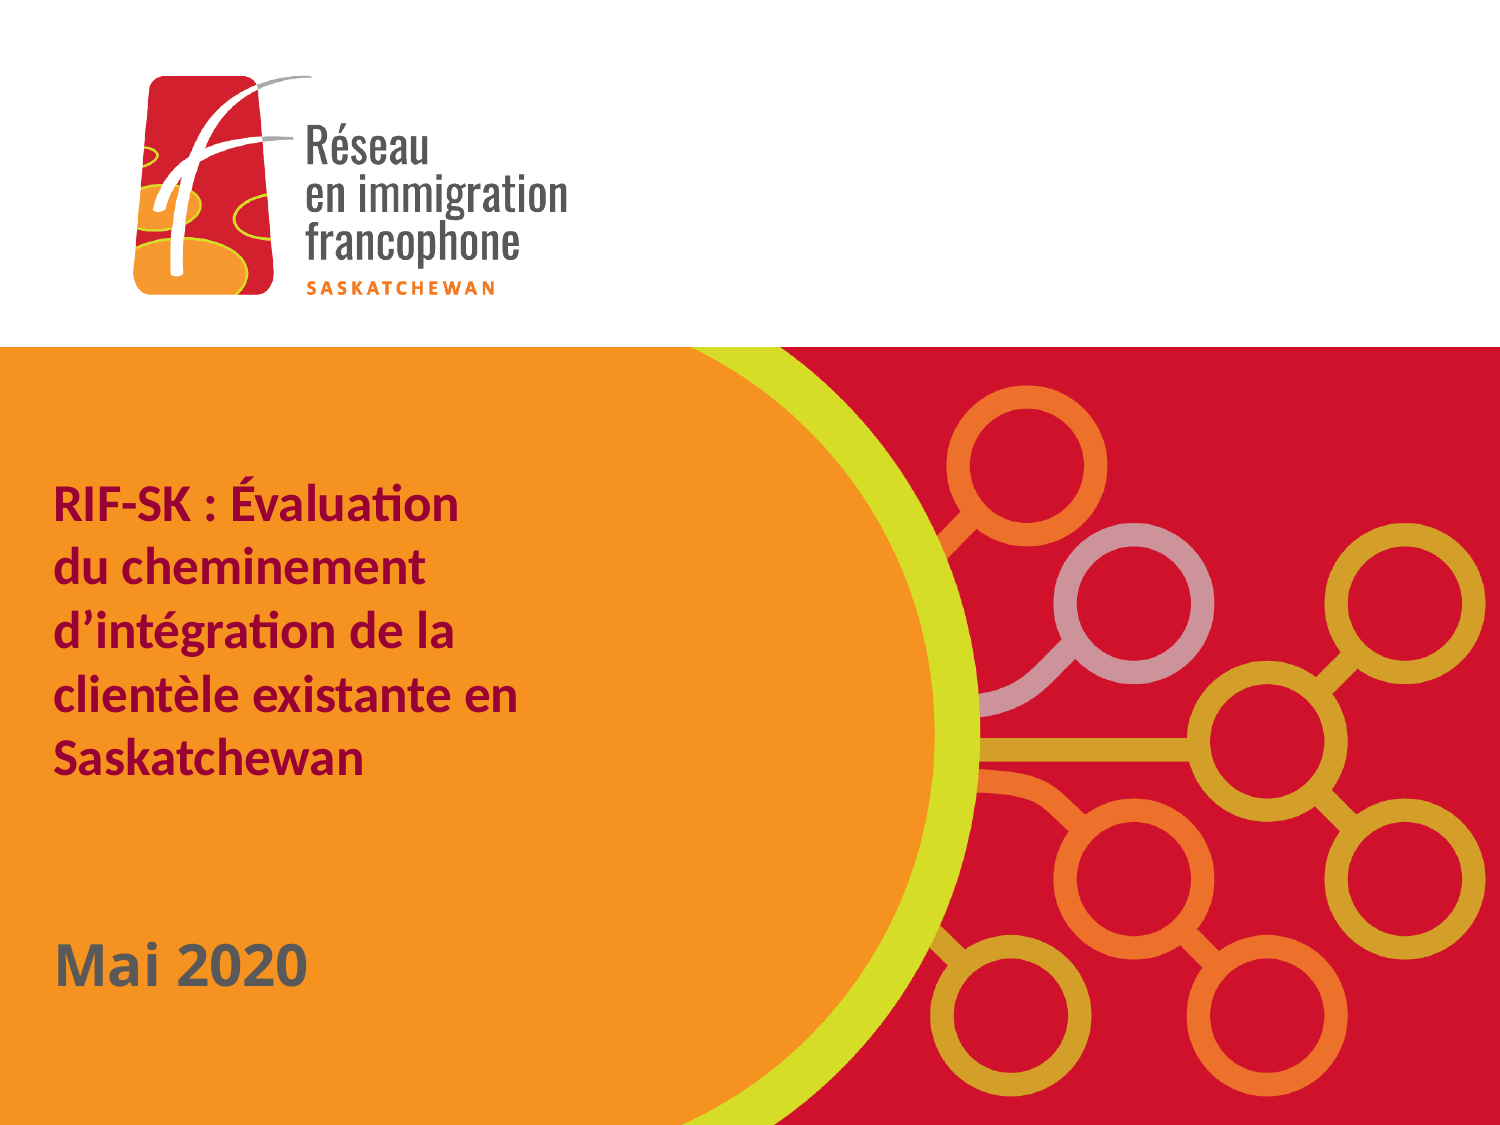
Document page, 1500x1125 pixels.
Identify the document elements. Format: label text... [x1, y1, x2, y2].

subtitle Mai 2020 [53, 928, 766, 1088]
picture [0, 0, 1500, 1125]
title RIF-SK : Évaluation du cheminement d’intégration de la clientèle existante en Saskatchewan [53, 468, 1257, 790]
